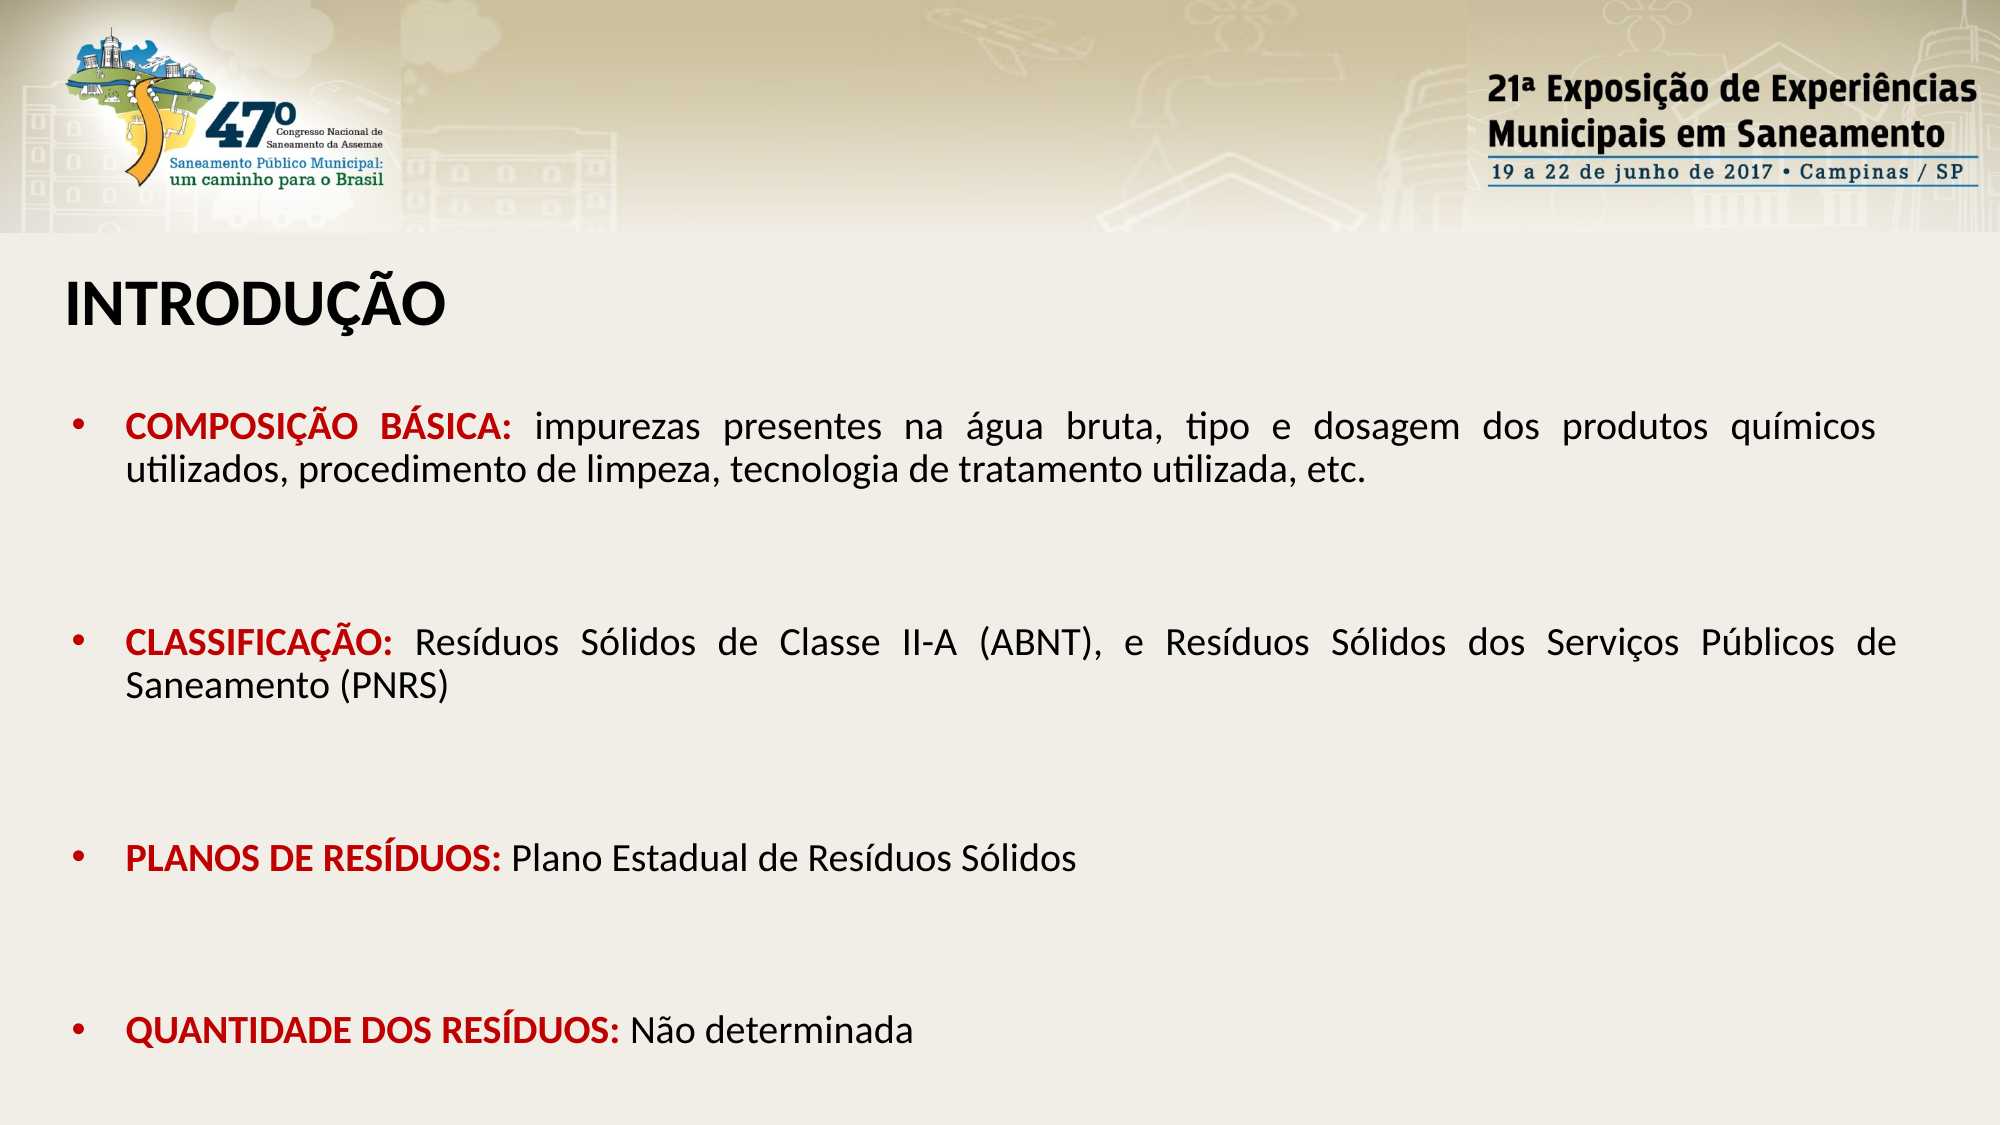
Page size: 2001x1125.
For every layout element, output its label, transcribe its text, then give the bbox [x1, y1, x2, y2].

text_box COMPOSIÇÃO BÁSICA: impurezas presentes na água bruta, tipo e dosagem dos produtos químicos utilizados, procedimento de limpeza, tecnologia de tratamento utilizada, etc. CLASSIFICAÇÃO: Resíduos Sólidos de Classe II-A (ABNT), e Resíduos Sólidos dos Serviços Públicos de Saneamento (PNRS) PLANOS DE RESÍDUOS: Plano Estadual de Resíduos Sólidos QUANTIDADE DOS RESÍDUOS: Não determinada [56, 397, 1915, 1062]
title INTRODUÇÃO [49, 260, 484, 355]
picture [0, 0, 2000, 233]
